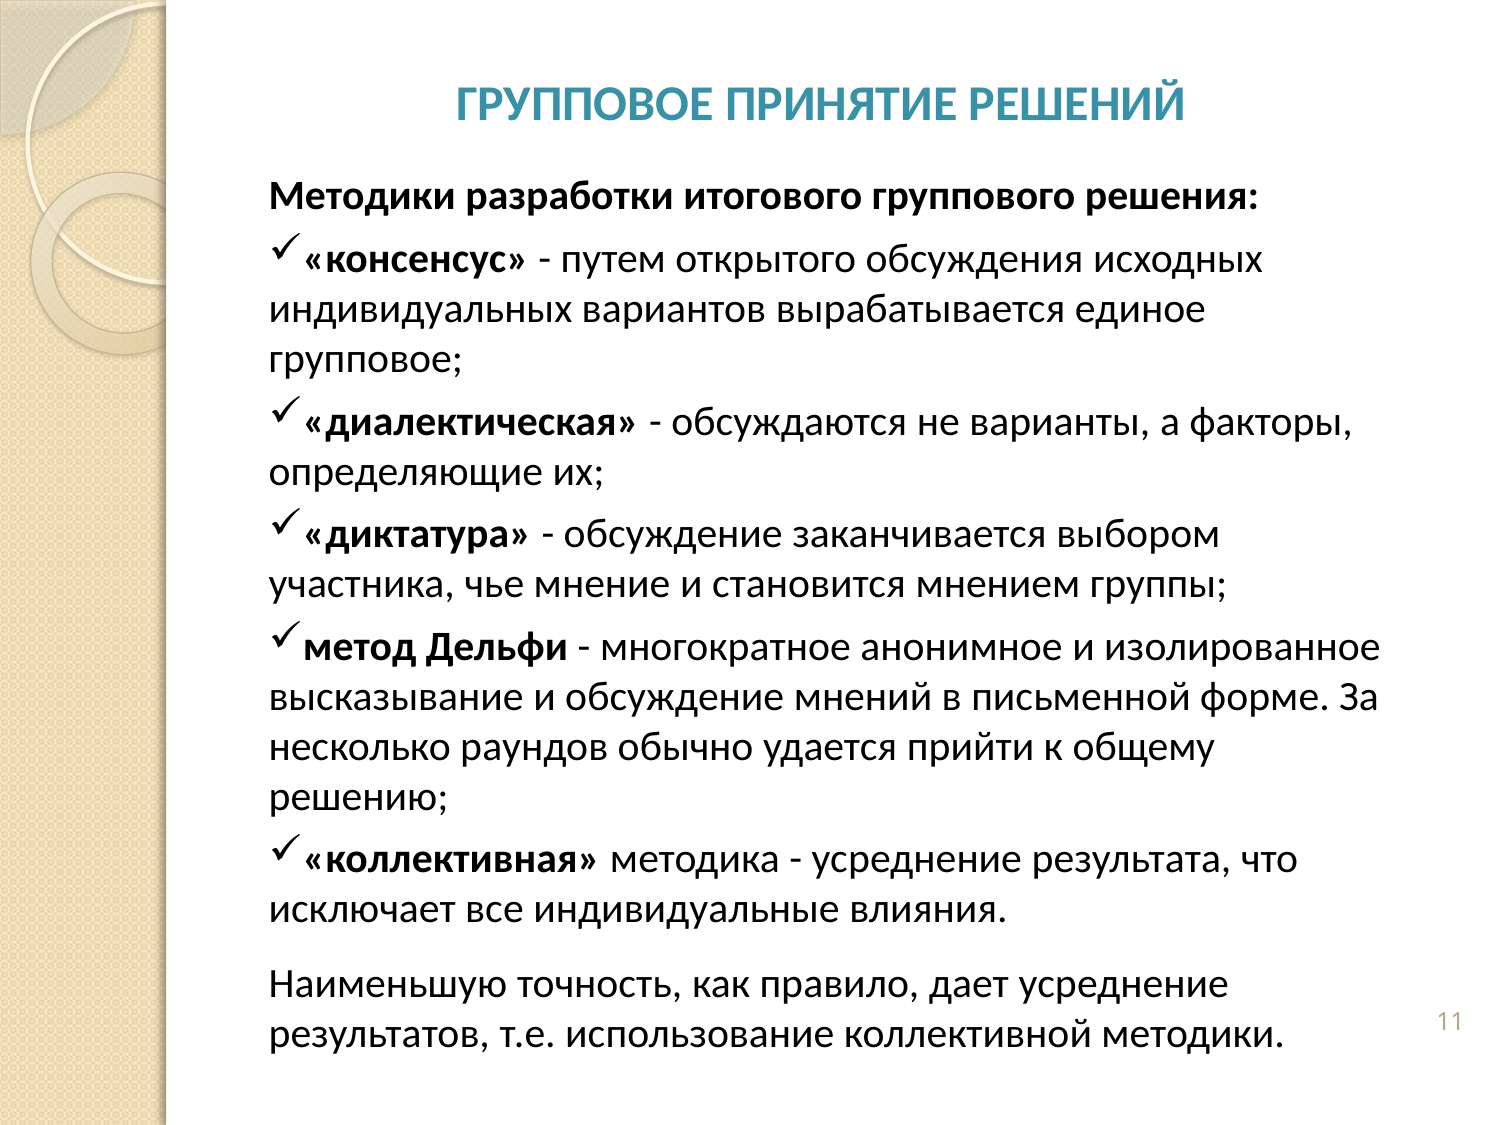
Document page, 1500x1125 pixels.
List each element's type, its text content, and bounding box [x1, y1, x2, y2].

title Групповое принятие решений [194, 0, 1447, 206]
slide_number 11 [1413, 968, 1488, 1047]
text_box Методики разработки итогового группового решения: «консенсус» - путем открытого обсуждения исходных индивидуальных вариантов вырабатывается единое групповое; «диалектическая» - обсуждаются не варианты, а факторы, определяющие их; «диктатура» - обсуждение заканчивается выбором участника, чье мнение и становится мнением группы; метод Дельфи - многократное анонимное и изолированное высказывание и обсуждение мнений в письменной форме. За несколько раундов обычно удается прийти к общему решению; «коллективная» методика - усреднение результата, что исключает все индивидуальные влияния. Наименьшую точность, как правило, дает усреднение результатов, т.е. использование коллективной методики. [253, 160, 1400, 1064]
